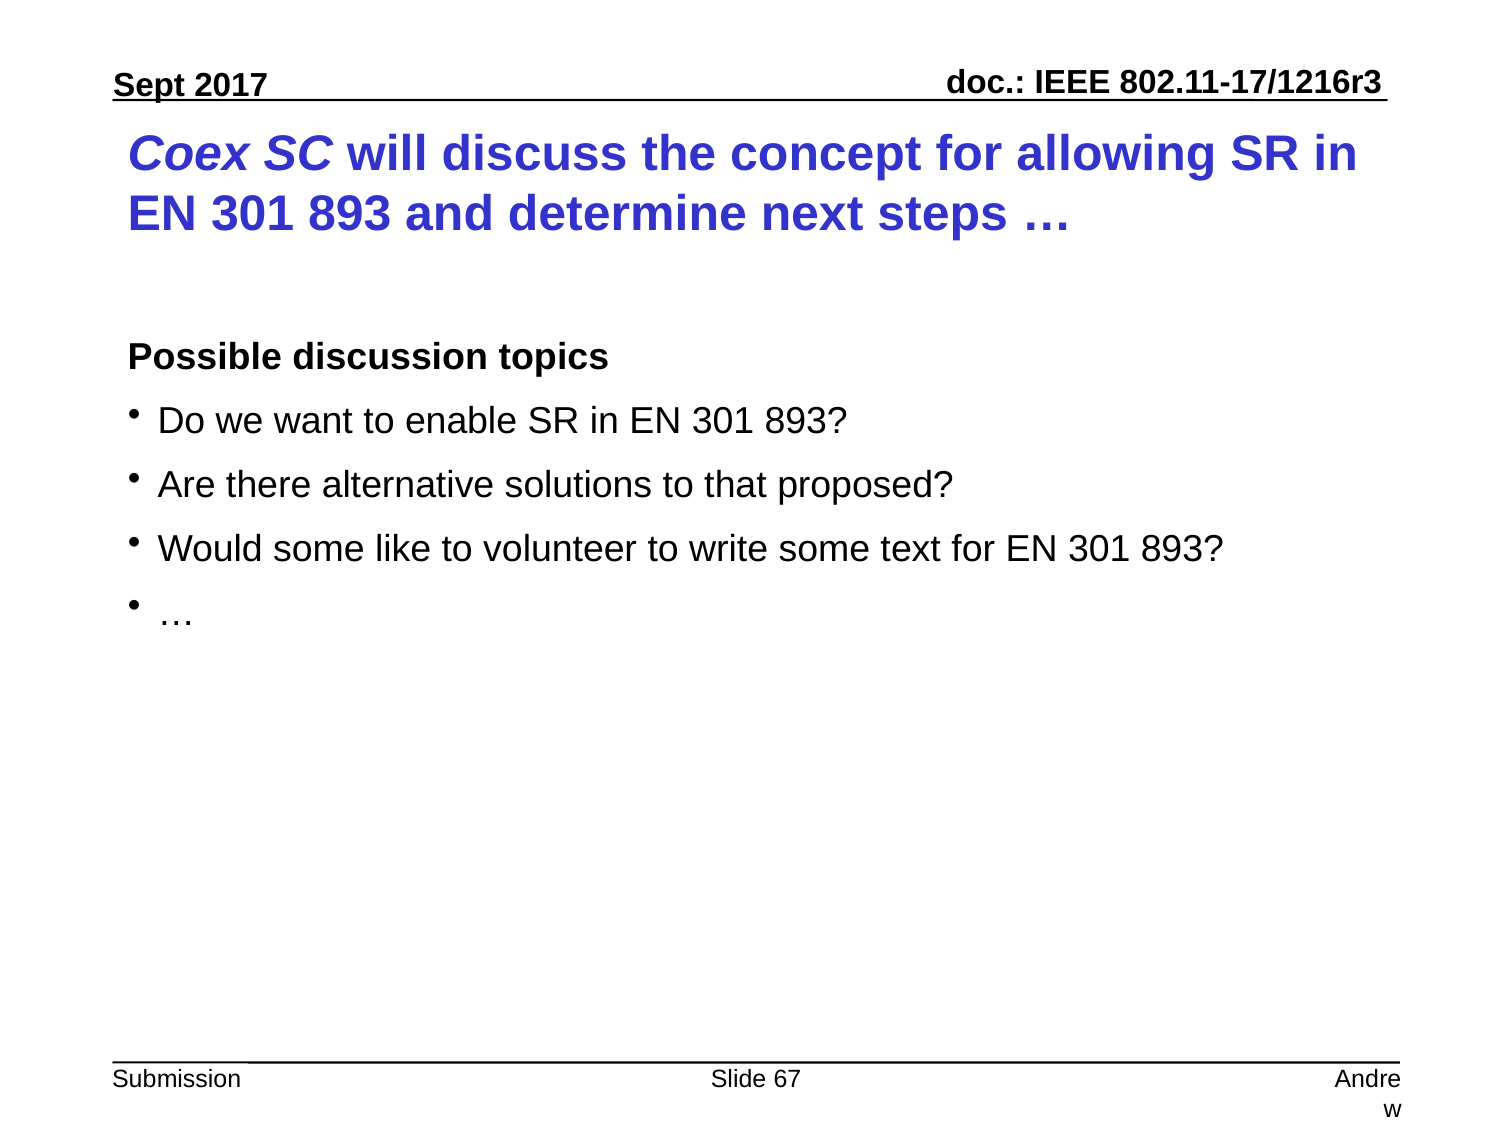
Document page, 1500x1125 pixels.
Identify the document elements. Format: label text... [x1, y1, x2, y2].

slide_number Slide 67 [709, 1061, 803, 1093]
title Coex SC will discuss the concept for allowing SR in EN 301 893 and determine next steps … [112, 112, 1388, 288]
list Possible discussion topics Do we want to enable SR in EN 301 893? Are there alternative solutions to that proposed? Would some like to volunteer to write some text for EN 301 893? … [112, 324, 1388, 1000]
footer Andrew Myles, Cisco [1320, 1061, 1402, 1093]
